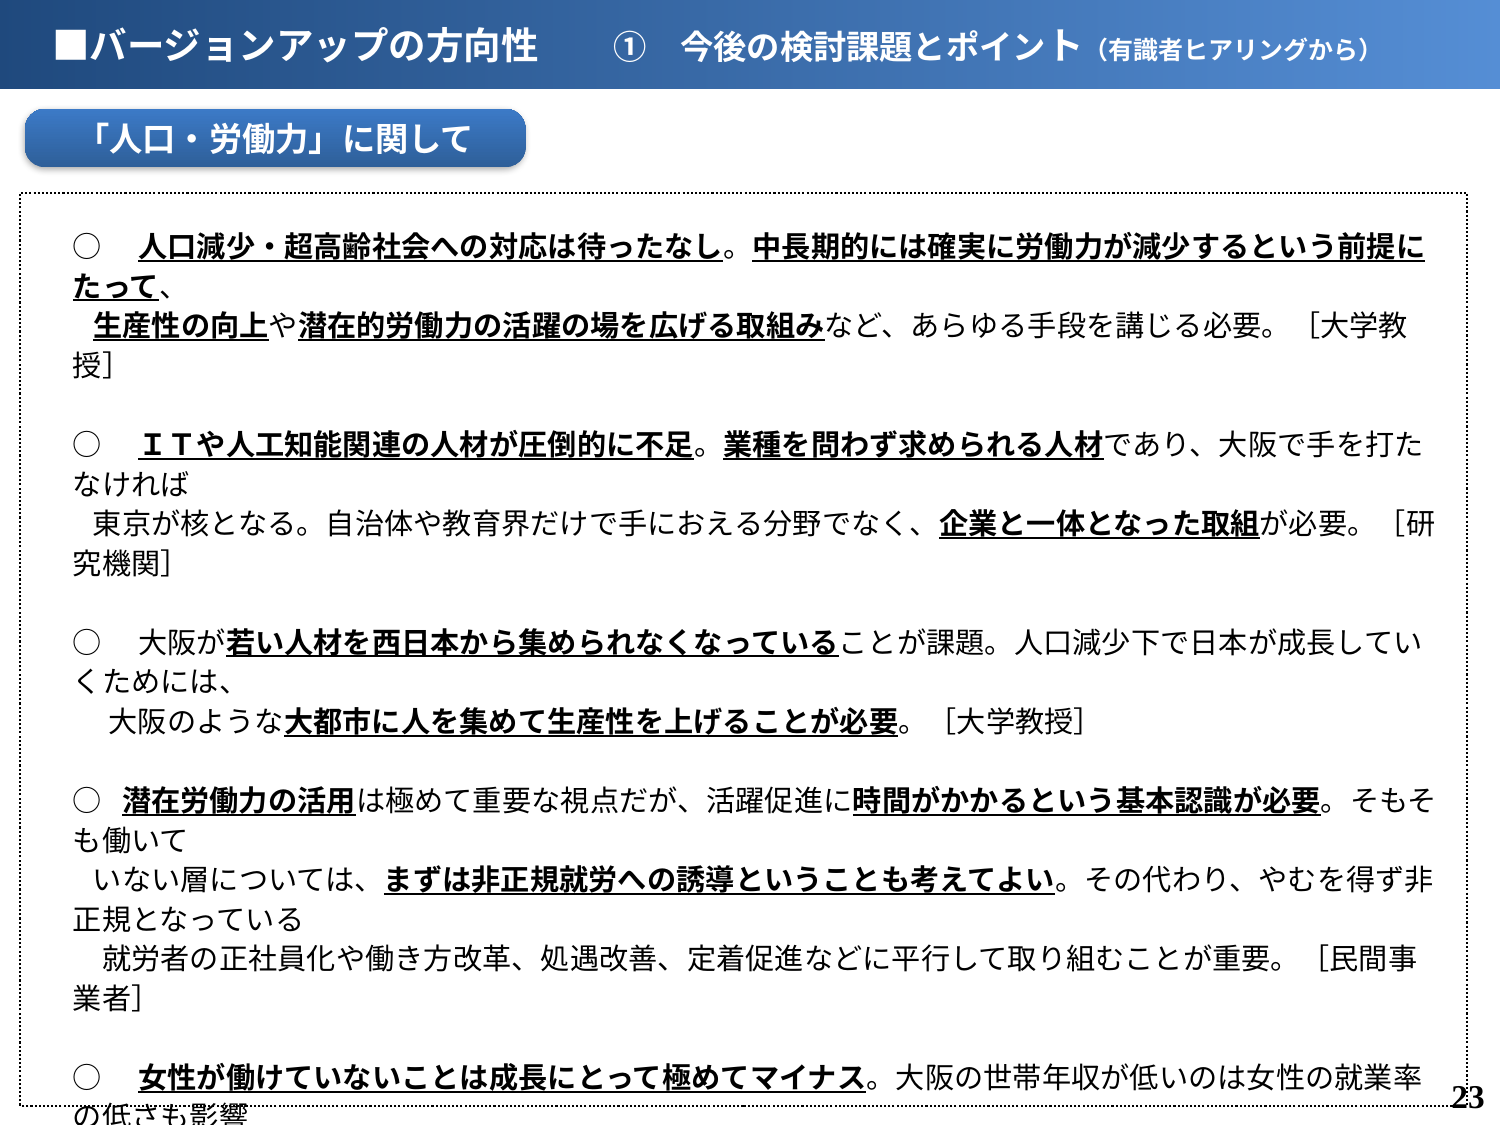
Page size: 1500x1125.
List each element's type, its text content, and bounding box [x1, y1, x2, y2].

text_box [18, 191, 1469, 1108]
text_box ■バージョンアップの方向性 ① 今後の検討課題とポイント（有識者ヒアリングから） [0, 0, 1500, 91]
text_box 「人口・労働力」に関して [24, 108, 526, 168]
slide_number 22 [1149, 1065, 1500, 1125]
